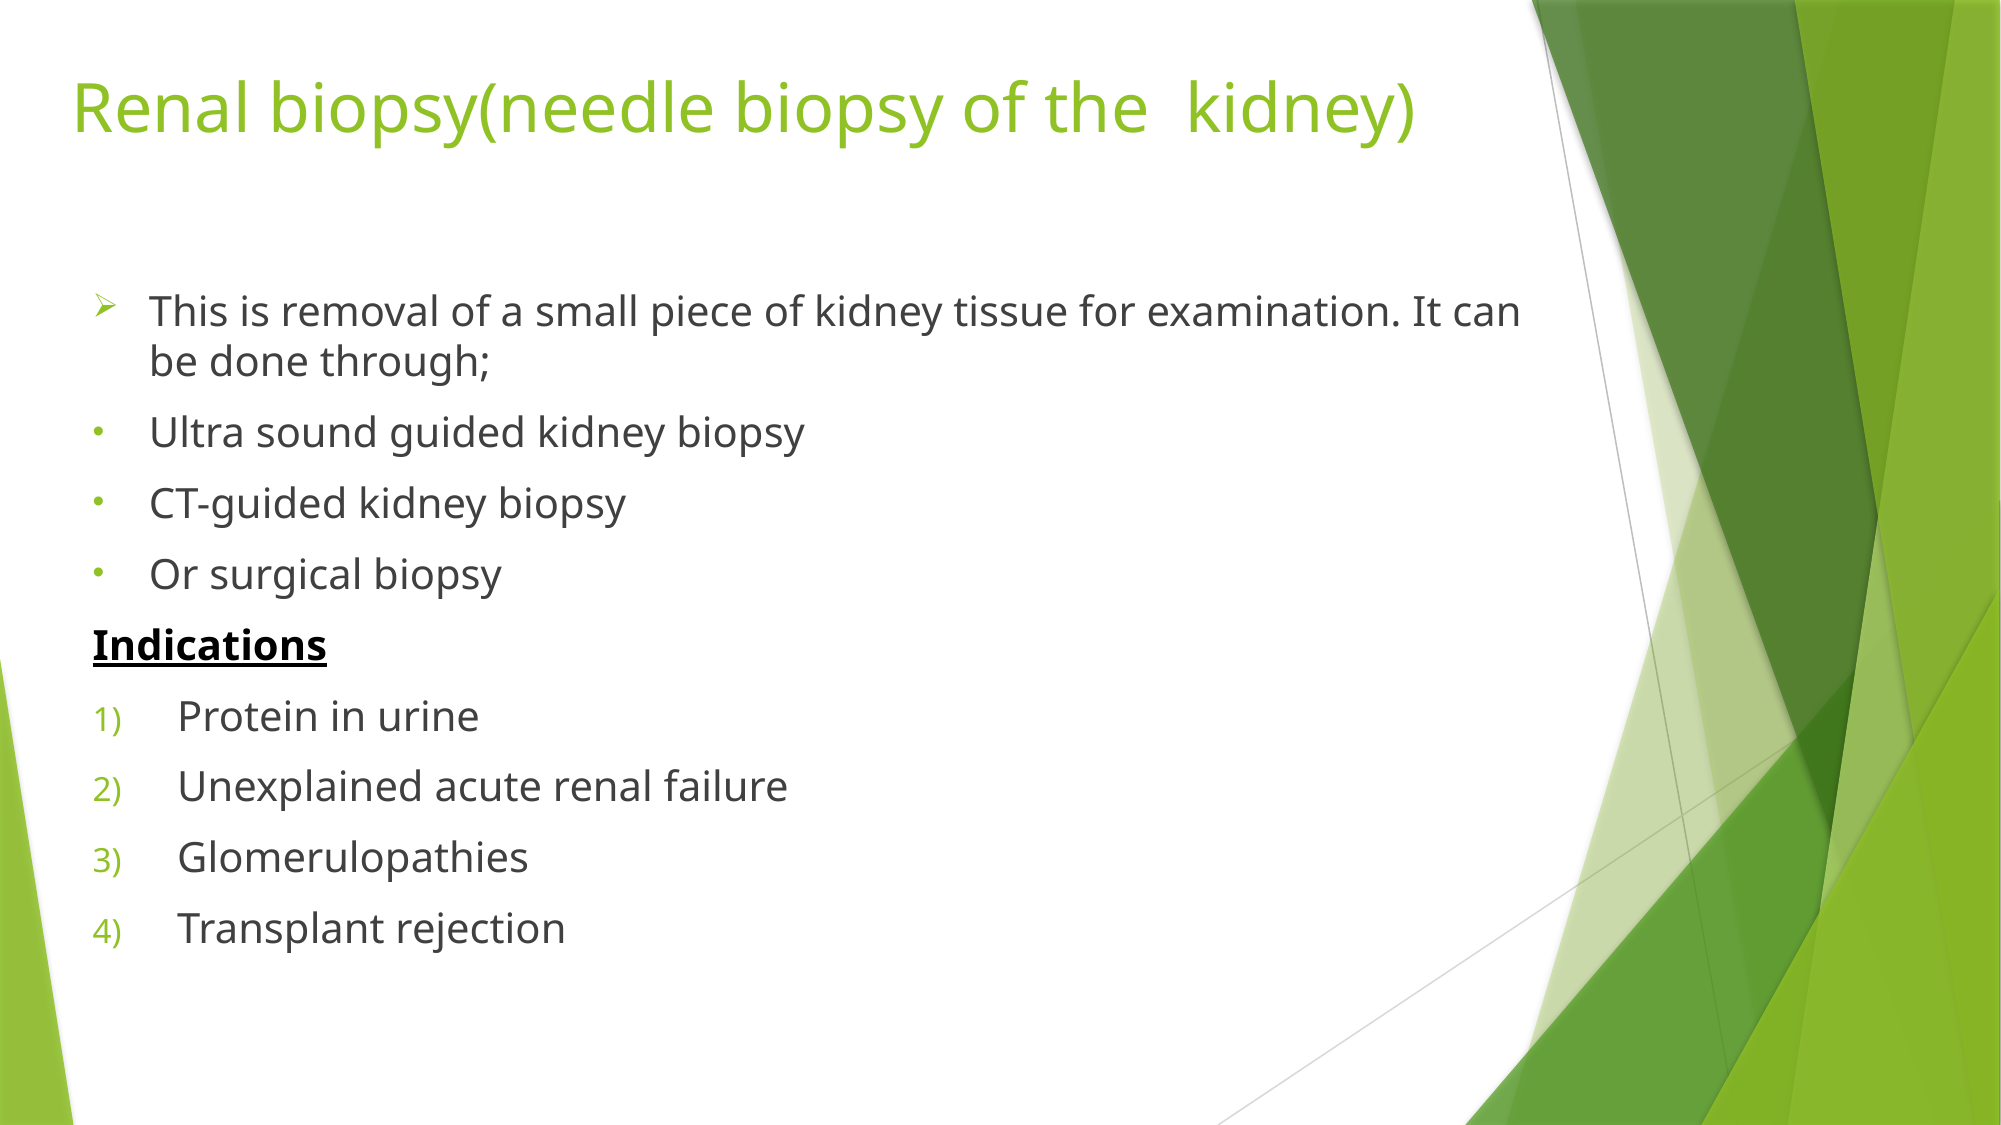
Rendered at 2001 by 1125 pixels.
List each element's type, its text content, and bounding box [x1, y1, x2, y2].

title Renal biopsy(needle biopsy of the kidney) [56, 56, 1522, 223]
list This is removal of a small piece of kidney tissue for examination. It can be done through; Ultra sound guided kidney biopsy CT-guided kidney biopsy Or surgical biopsy Indications Protein in urine Unexplained acute renal failure Glomerulopathies Transplant rejection [77, 277, 1563, 1002]
